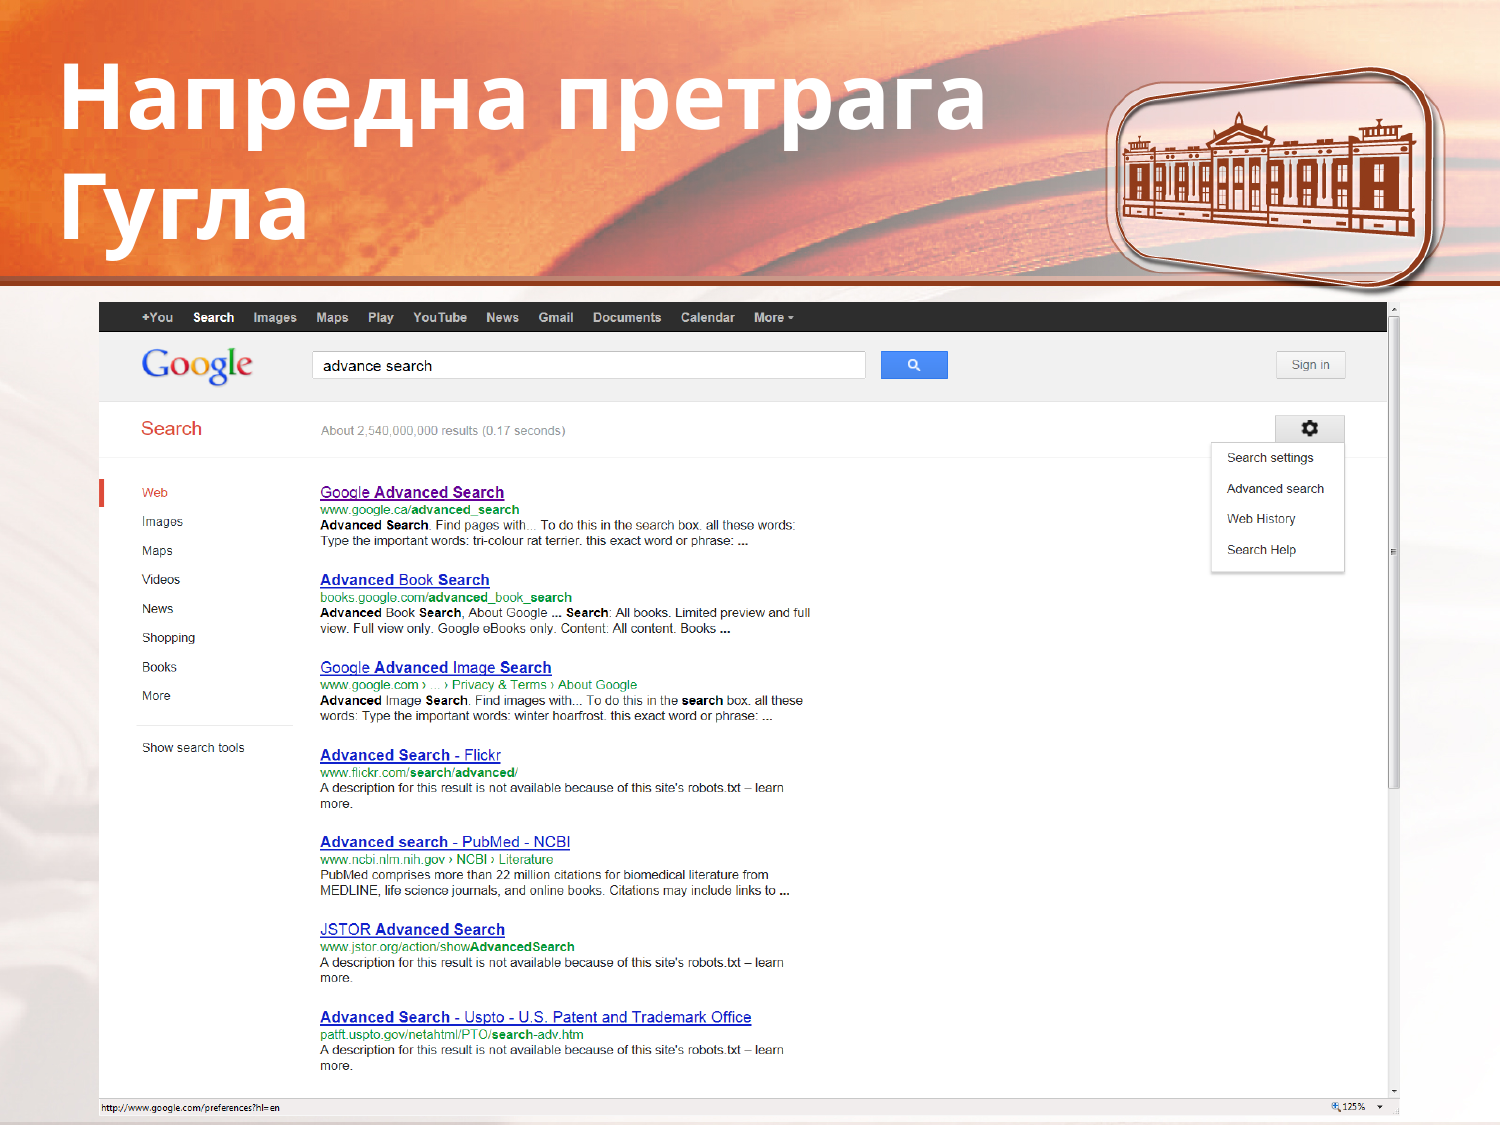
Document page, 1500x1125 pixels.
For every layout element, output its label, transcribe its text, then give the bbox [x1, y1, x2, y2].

title Напредна претрага Гугла [40, 18, 1093, 266]
picture [0, 0, 1500, 1125]
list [99, 302, 1401, 1116]
